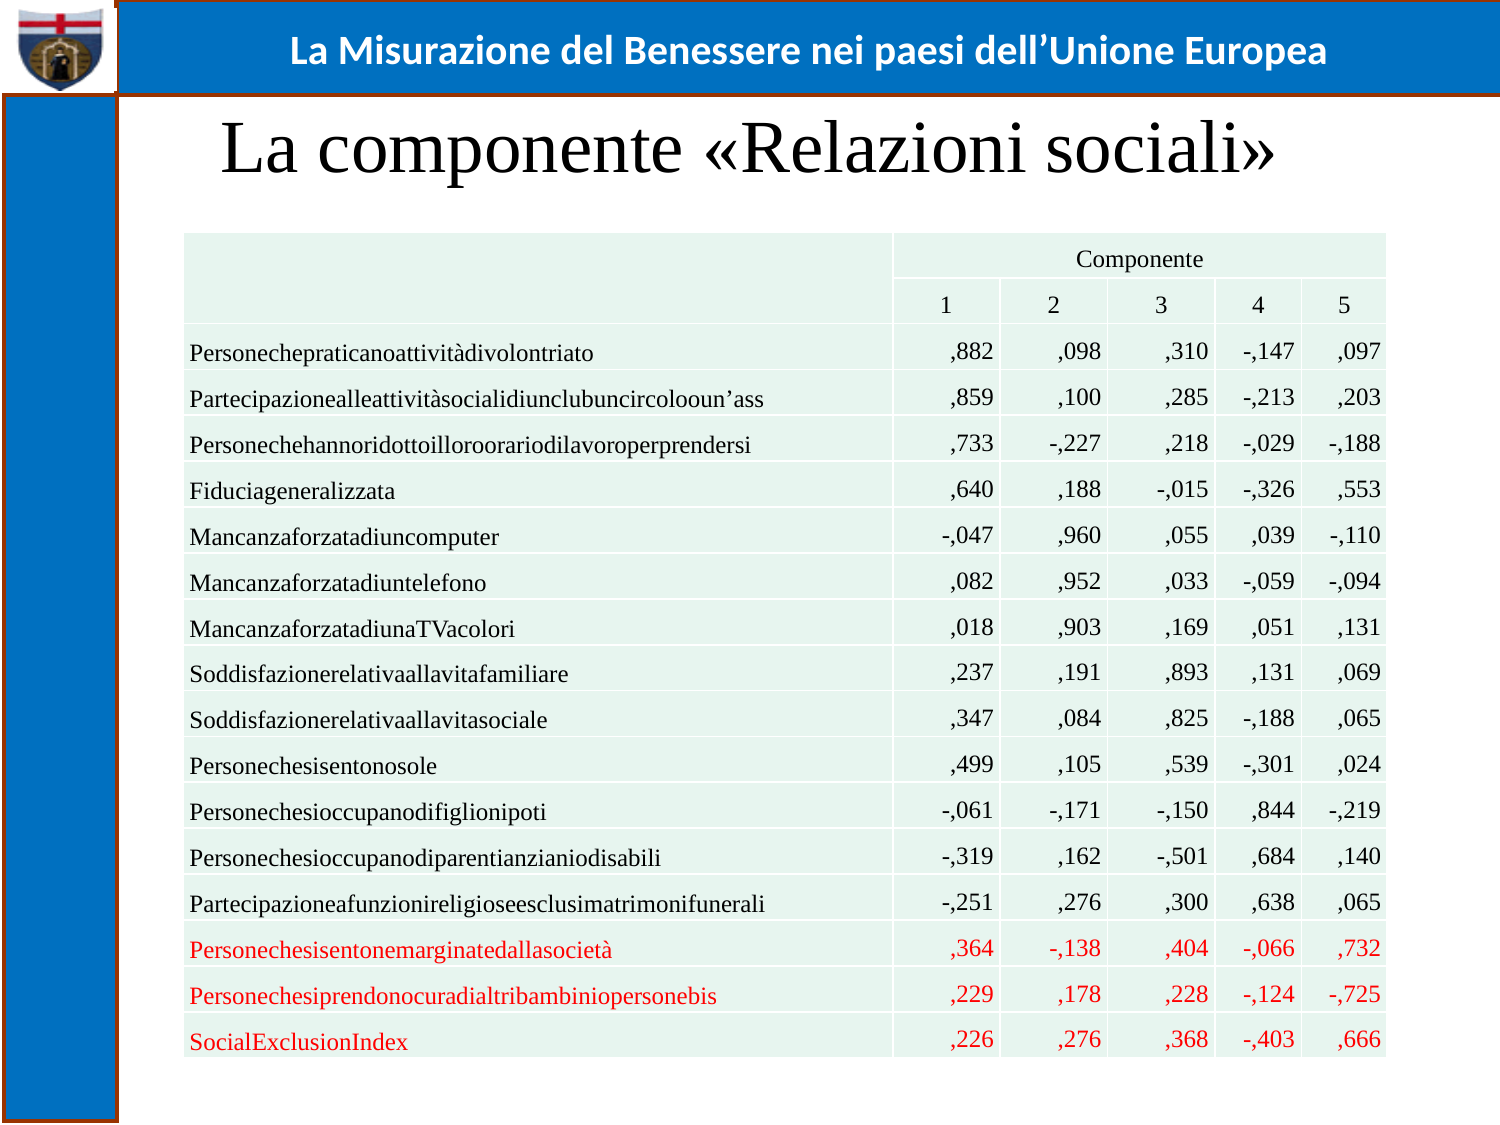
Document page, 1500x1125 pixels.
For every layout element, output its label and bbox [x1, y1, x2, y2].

text_box [3, 0, 1500, 1122]
text_box [3, 8, 118, 1122]
